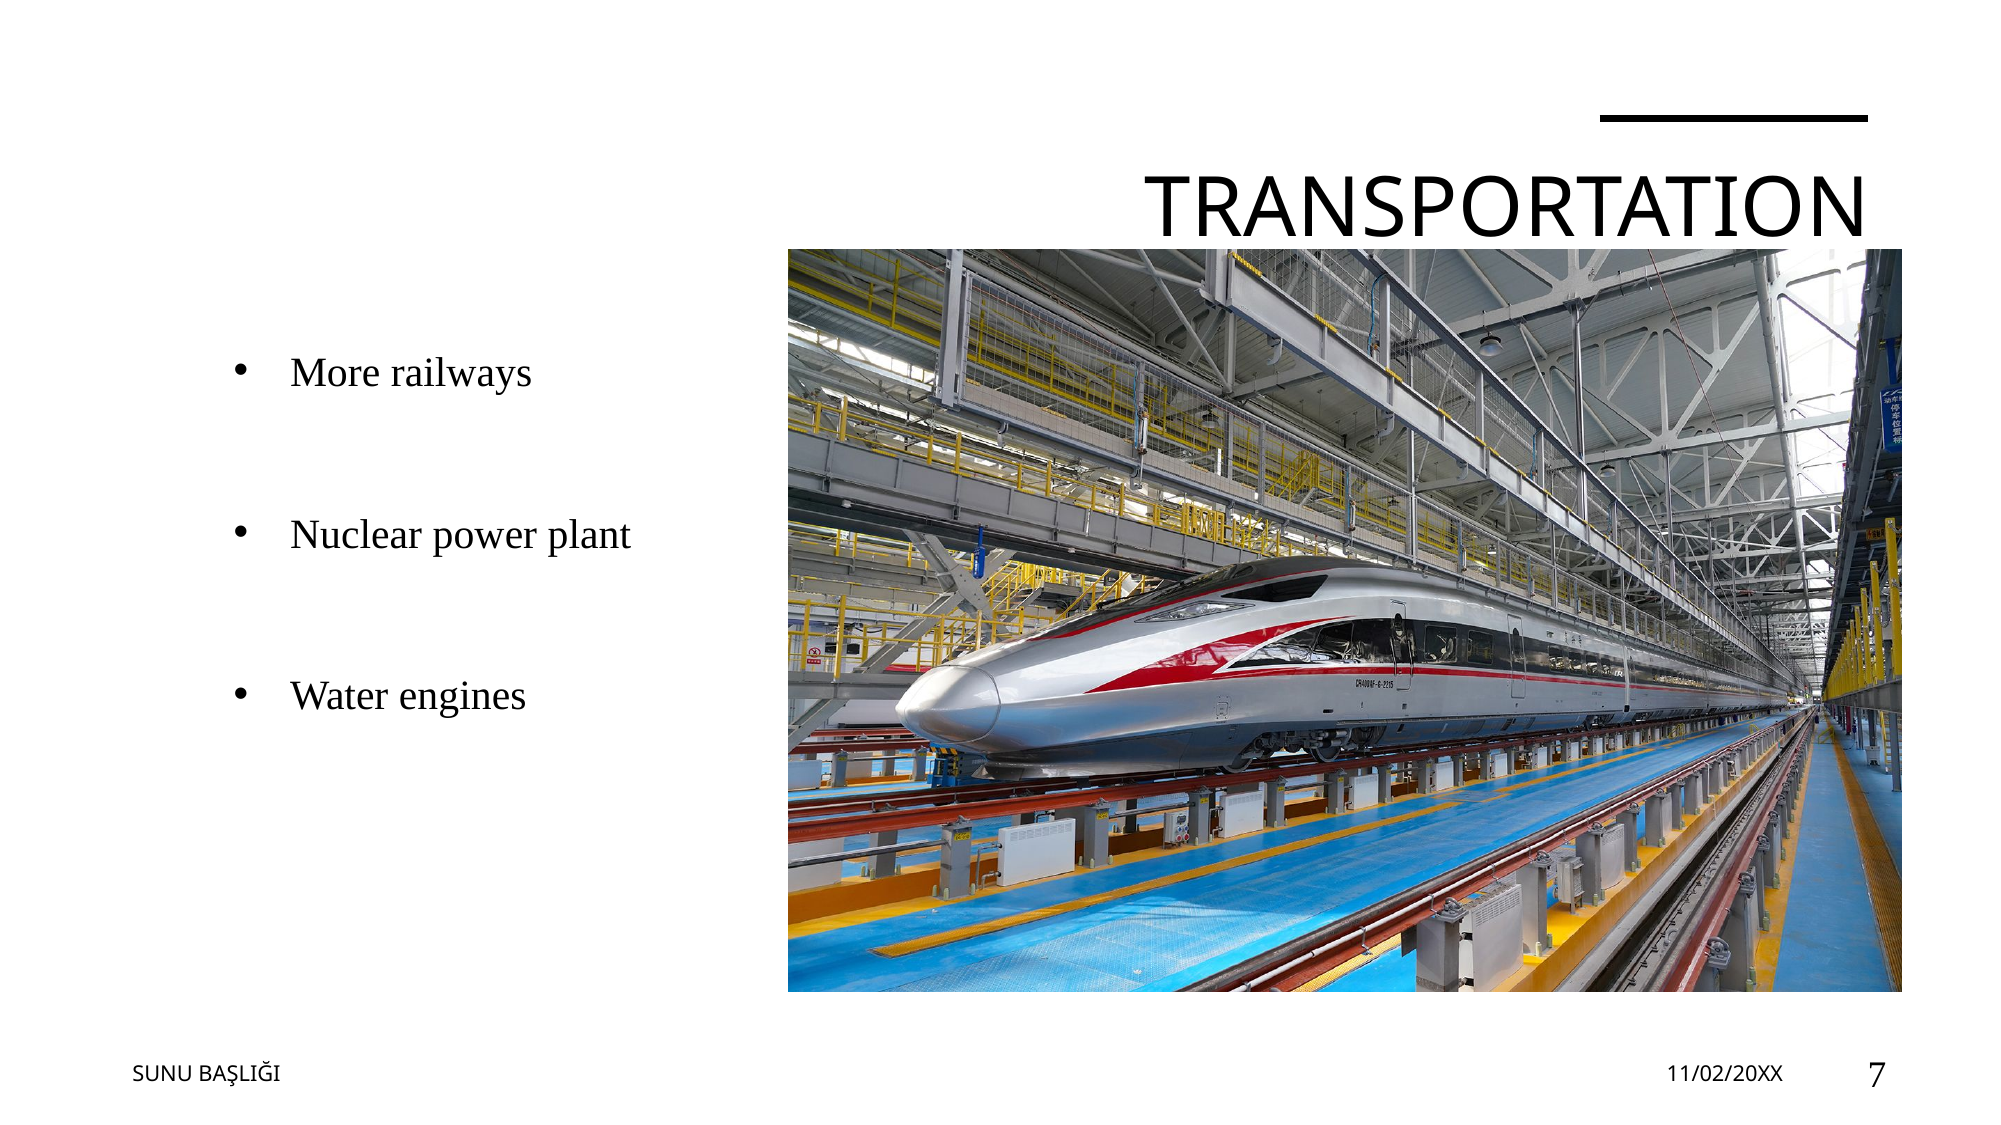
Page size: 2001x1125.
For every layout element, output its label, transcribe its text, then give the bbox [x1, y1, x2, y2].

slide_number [1372, 1042, 1791, 1103]
footer SUNU BAŞLIĞI [117, 1042, 862, 1103]
picture [788, 249, 1902, 992]
slide_number 7 [1791, 1042, 1902, 1103]
title TRansportatıon [114, 145, 1886, 319]
list More railways Nuclear power plant Water engines [219, 327, 788, 992]
